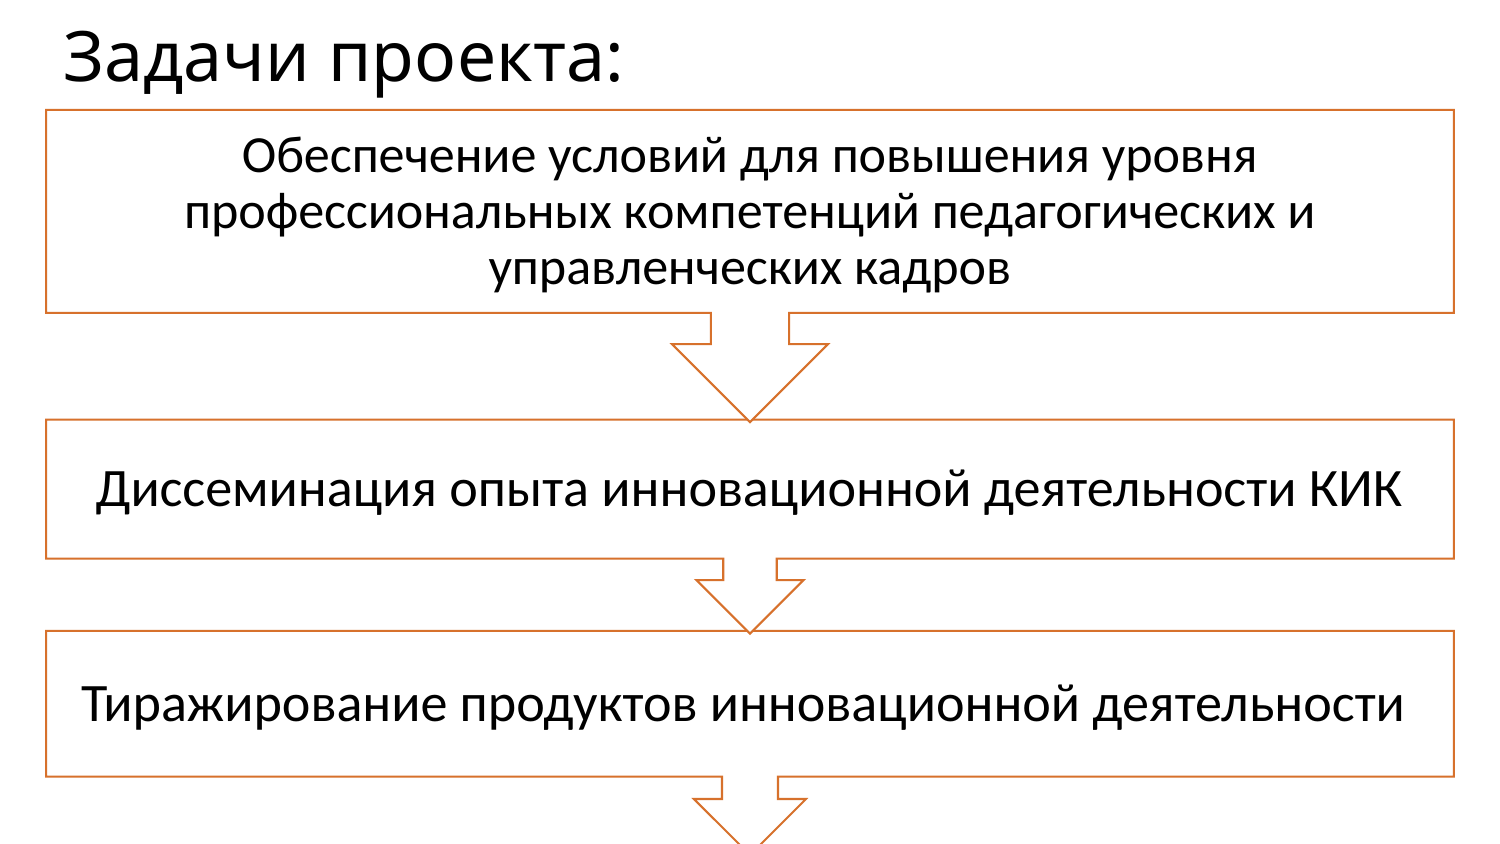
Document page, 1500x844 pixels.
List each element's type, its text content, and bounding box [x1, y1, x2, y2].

title Задачи проекта: [48, 13, 1109, 105]
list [46, 109, 1454, 833]
